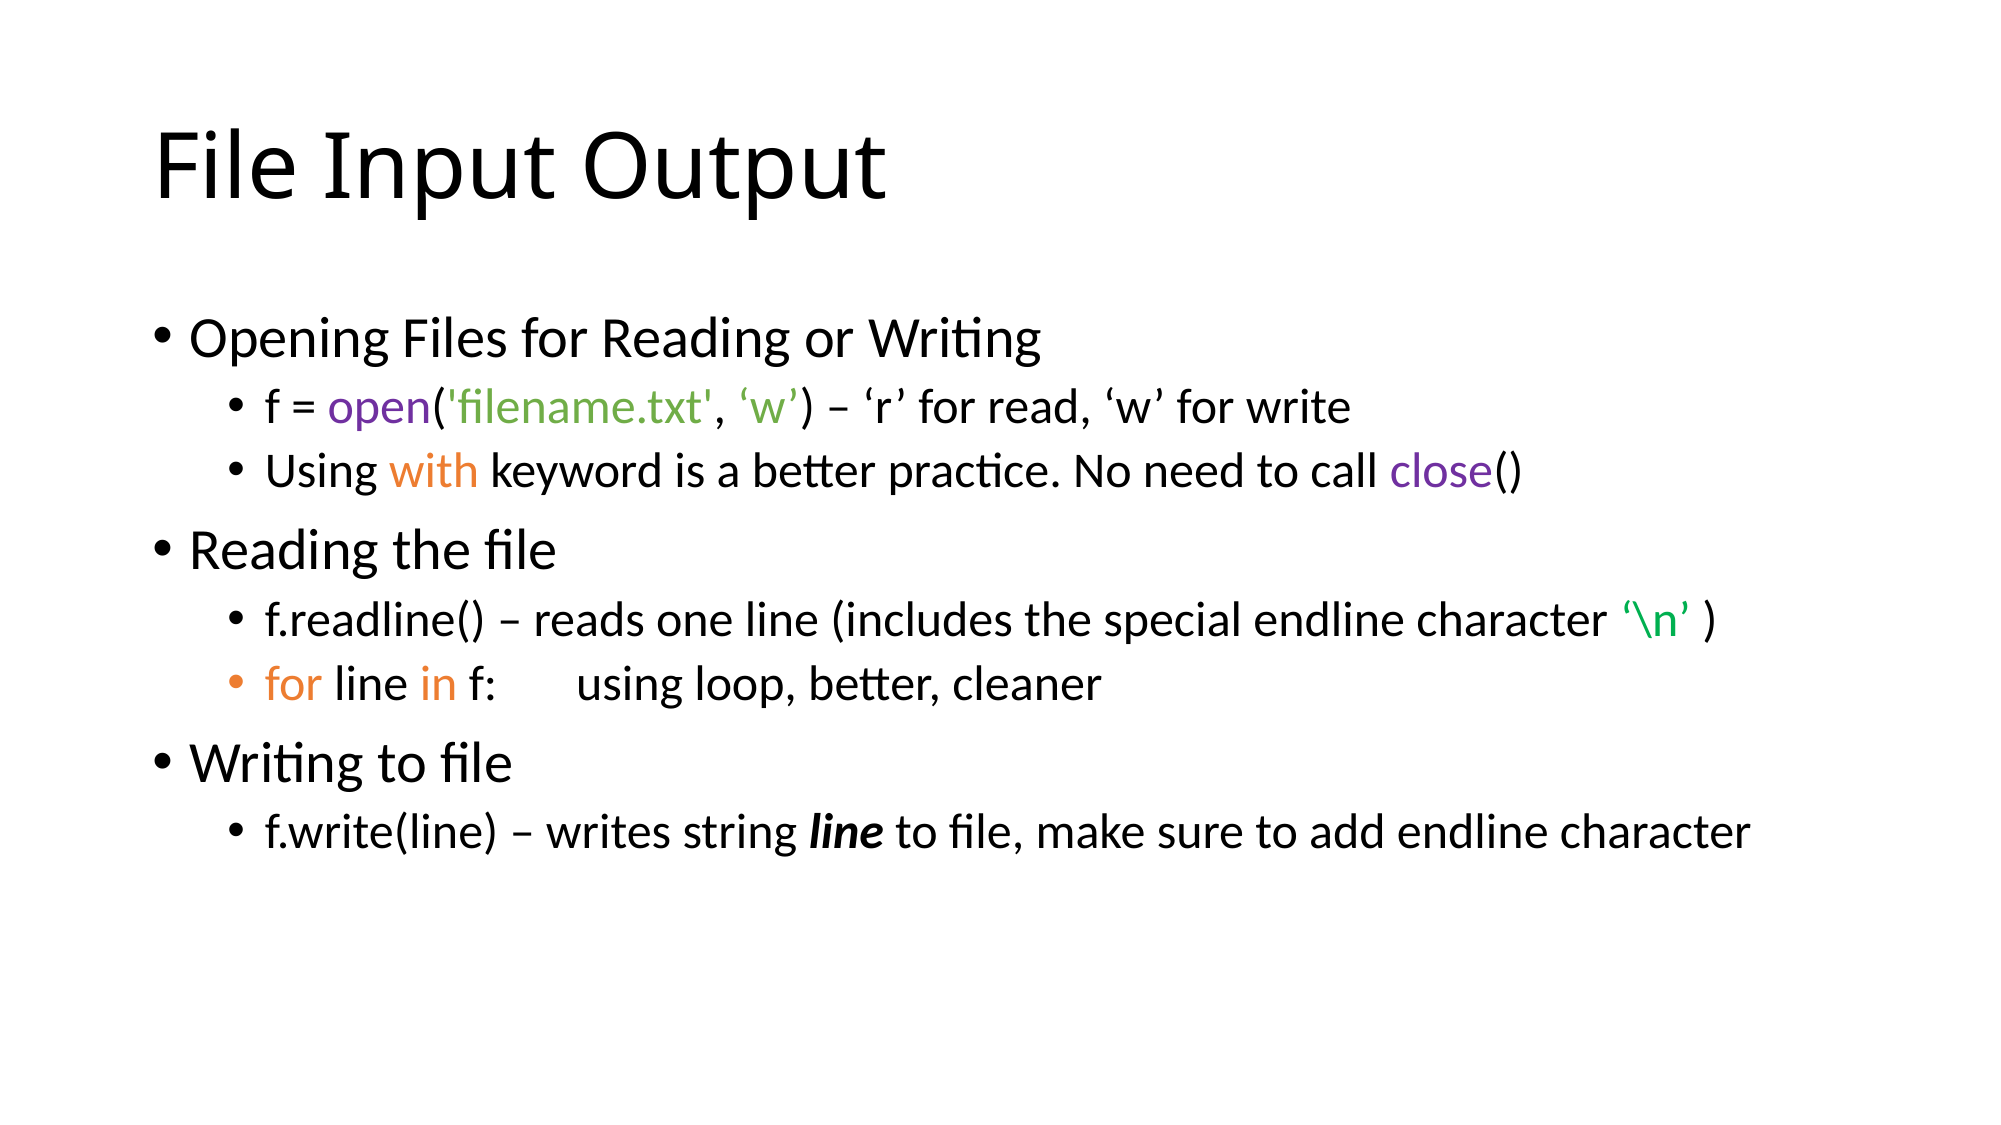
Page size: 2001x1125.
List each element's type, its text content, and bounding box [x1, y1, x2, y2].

title File Input Output [137, 59, 1863, 278]
list Opening Files for Reading or Writing f = open('filename.txt', ‘w’) – ‘r’ for read, ‘w’ for write Using with keyword is a better practice. No need to call close() Reading the file f.readline() – reads one line (includes the special endline character ‘\n’ ) for line in f: using loop, better, cleaner Writing to file f.write(line) – writes string line to file, make sure to add endline character [137, 299, 1863, 1014]
